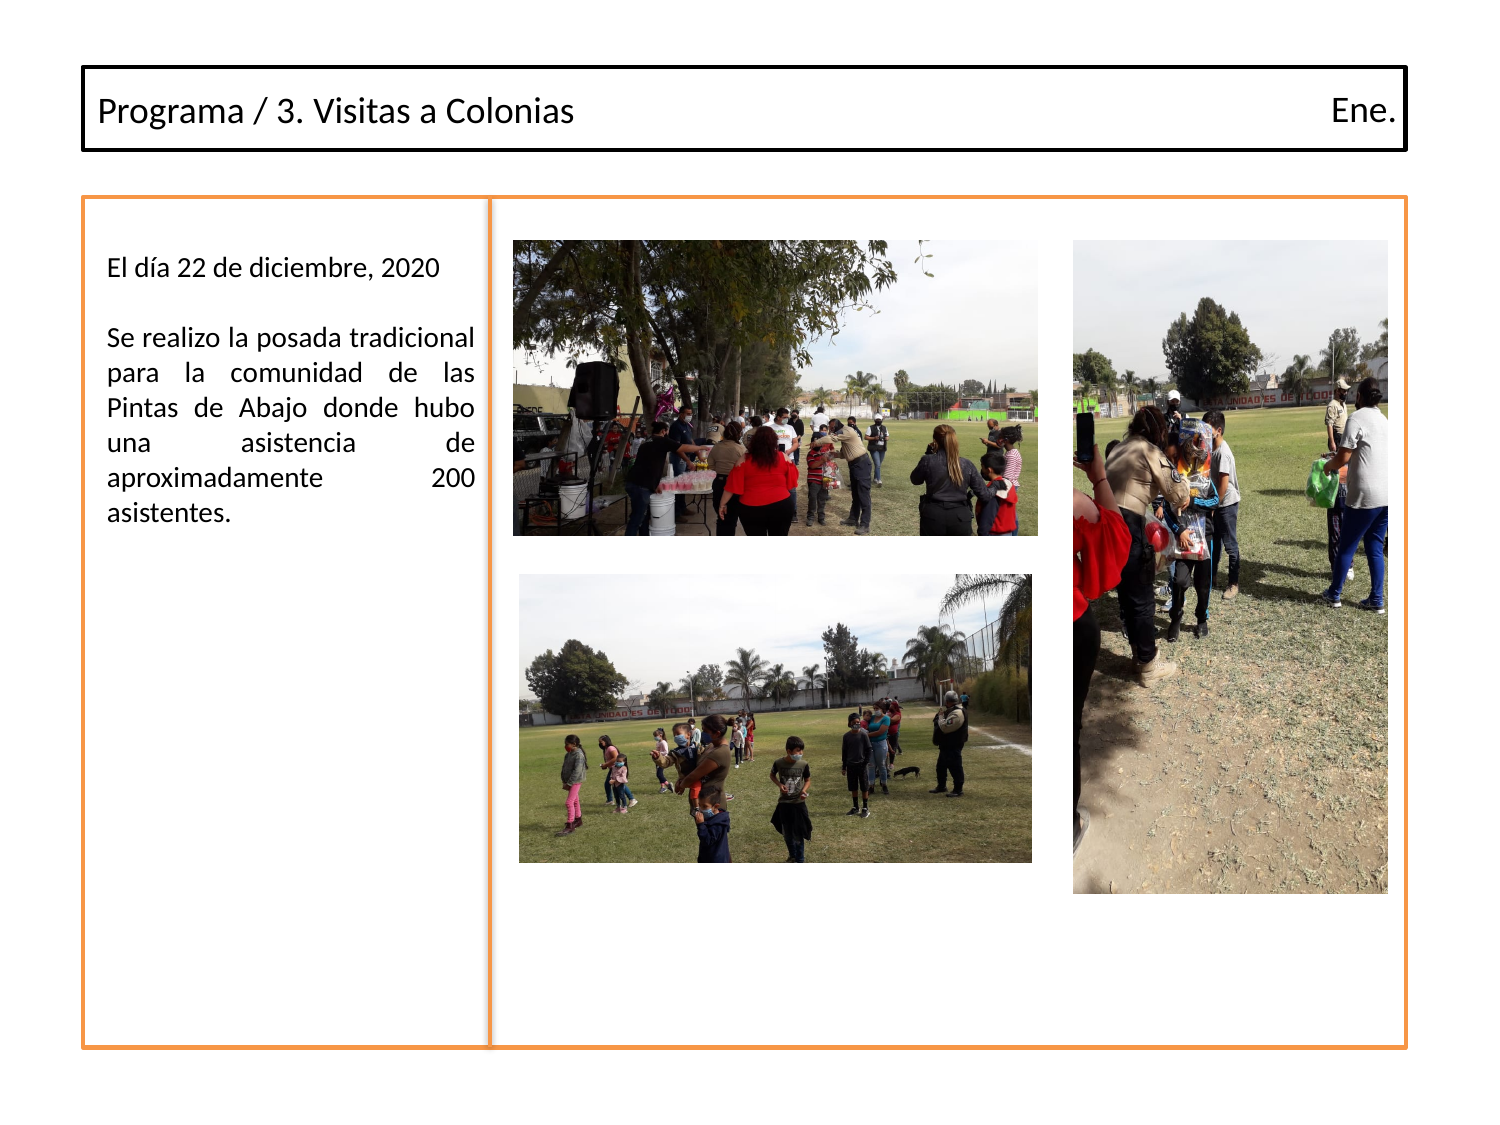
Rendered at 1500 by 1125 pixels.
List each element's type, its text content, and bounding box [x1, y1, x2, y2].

text_box Ene. [1316, 78, 1413, 138]
picture [1073, 240, 1389, 894]
picture [513, 240, 1039, 537]
text_box [81, 195, 488, 1050]
text_box Programa / 3. Visitas a Colonias [81, 65, 1408, 152]
text_box El día 22 de diciembre, 2020 Se realizo la posada tradicional para la comunidad de las Pintas de Abajo donde hubo una asistencia de aproximadamente 200 asistentes. [92, 240, 485, 536]
picture [519, 574, 1033, 864]
text_box [492, 195, 1408, 1050]
